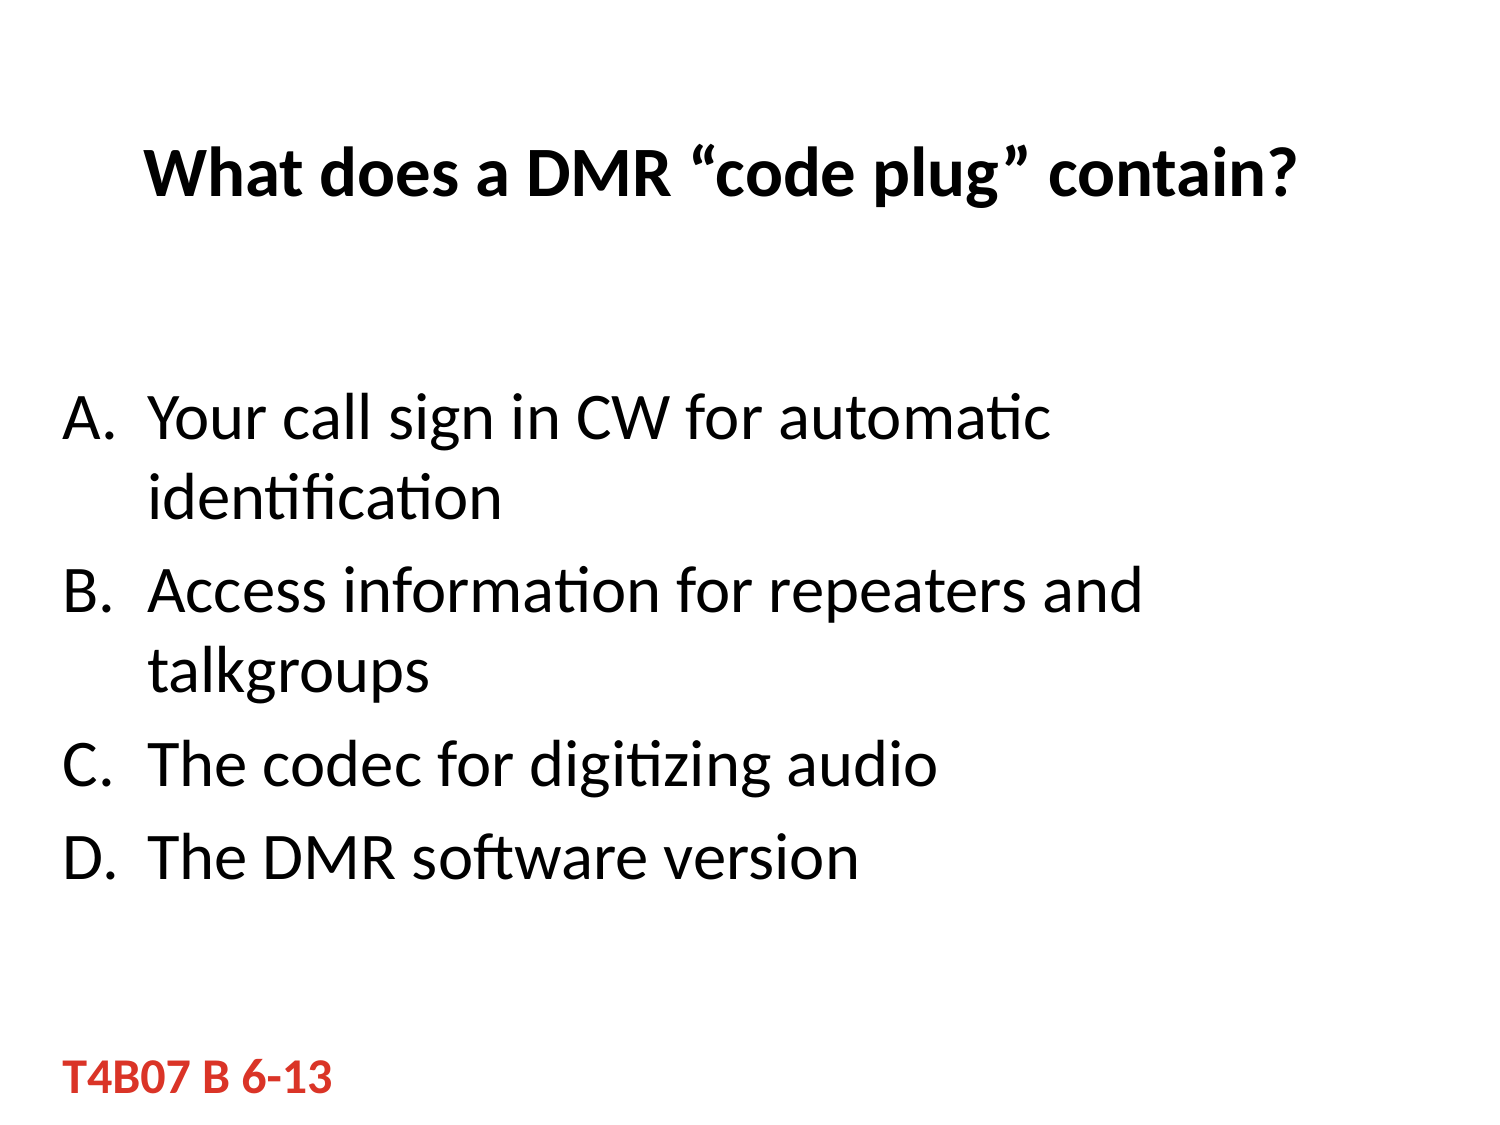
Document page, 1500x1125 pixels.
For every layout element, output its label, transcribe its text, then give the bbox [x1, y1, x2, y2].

list Your call sign in CW for automatic identification Access information for repeaters and talkgroups The codec for digitizing audio The DMR software version [47, 365, 1397, 989]
title What does a DMR “code plug” contain? [47, 59, 1397, 278]
text_box T4B07 B 6-13 [47, 1036, 691, 1112]
